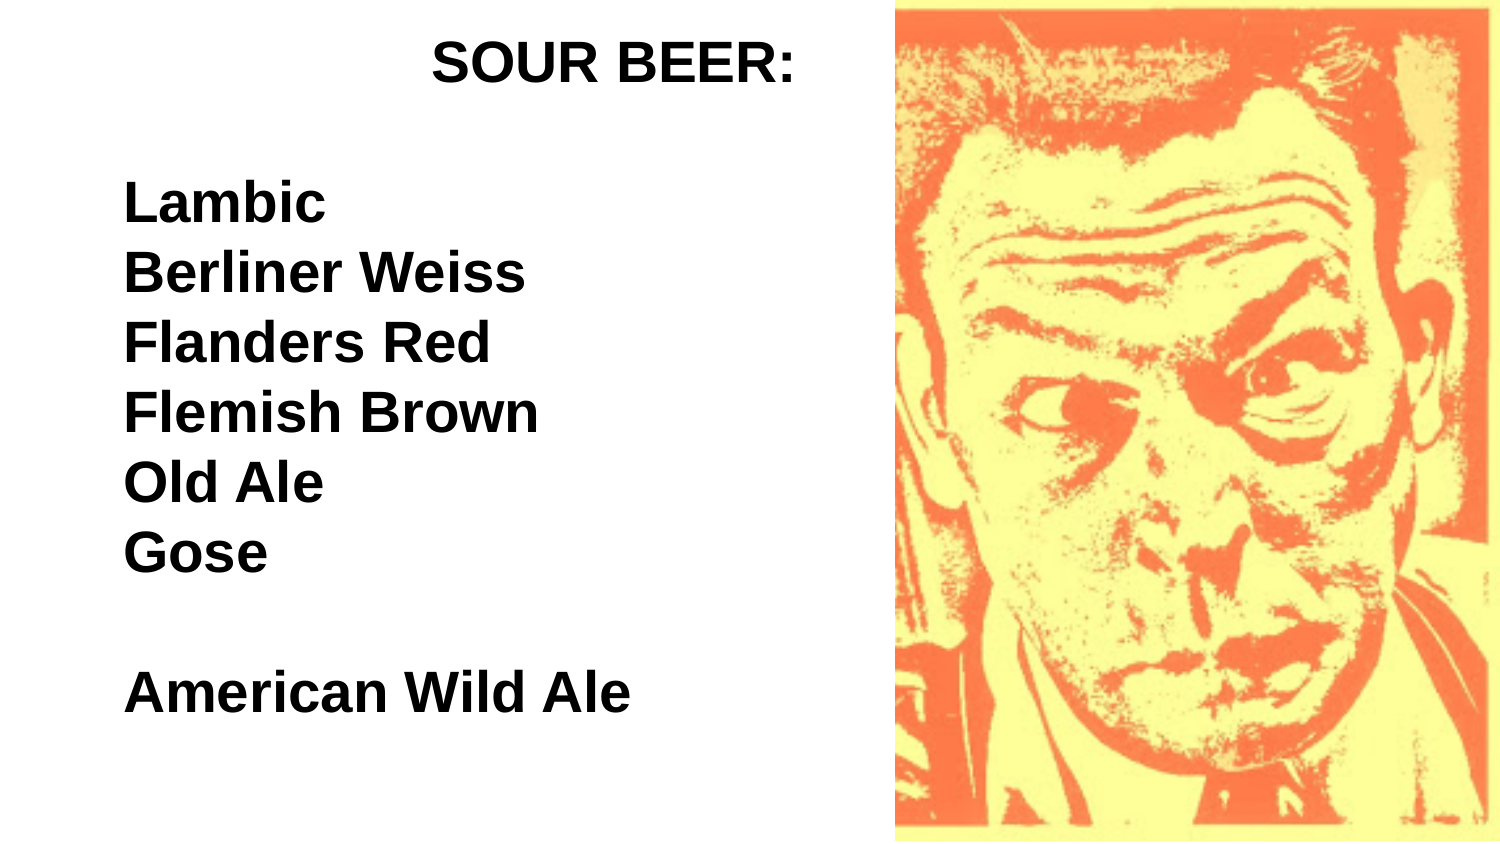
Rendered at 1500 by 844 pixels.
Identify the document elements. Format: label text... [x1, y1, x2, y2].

picture [895, 0, 1500, 841]
title SOUR BEER: Lambic Berliner Weiss Flanders Red Flemish Brown Old Ale Gose American Wild Ale [123, 24, 890, 756]
